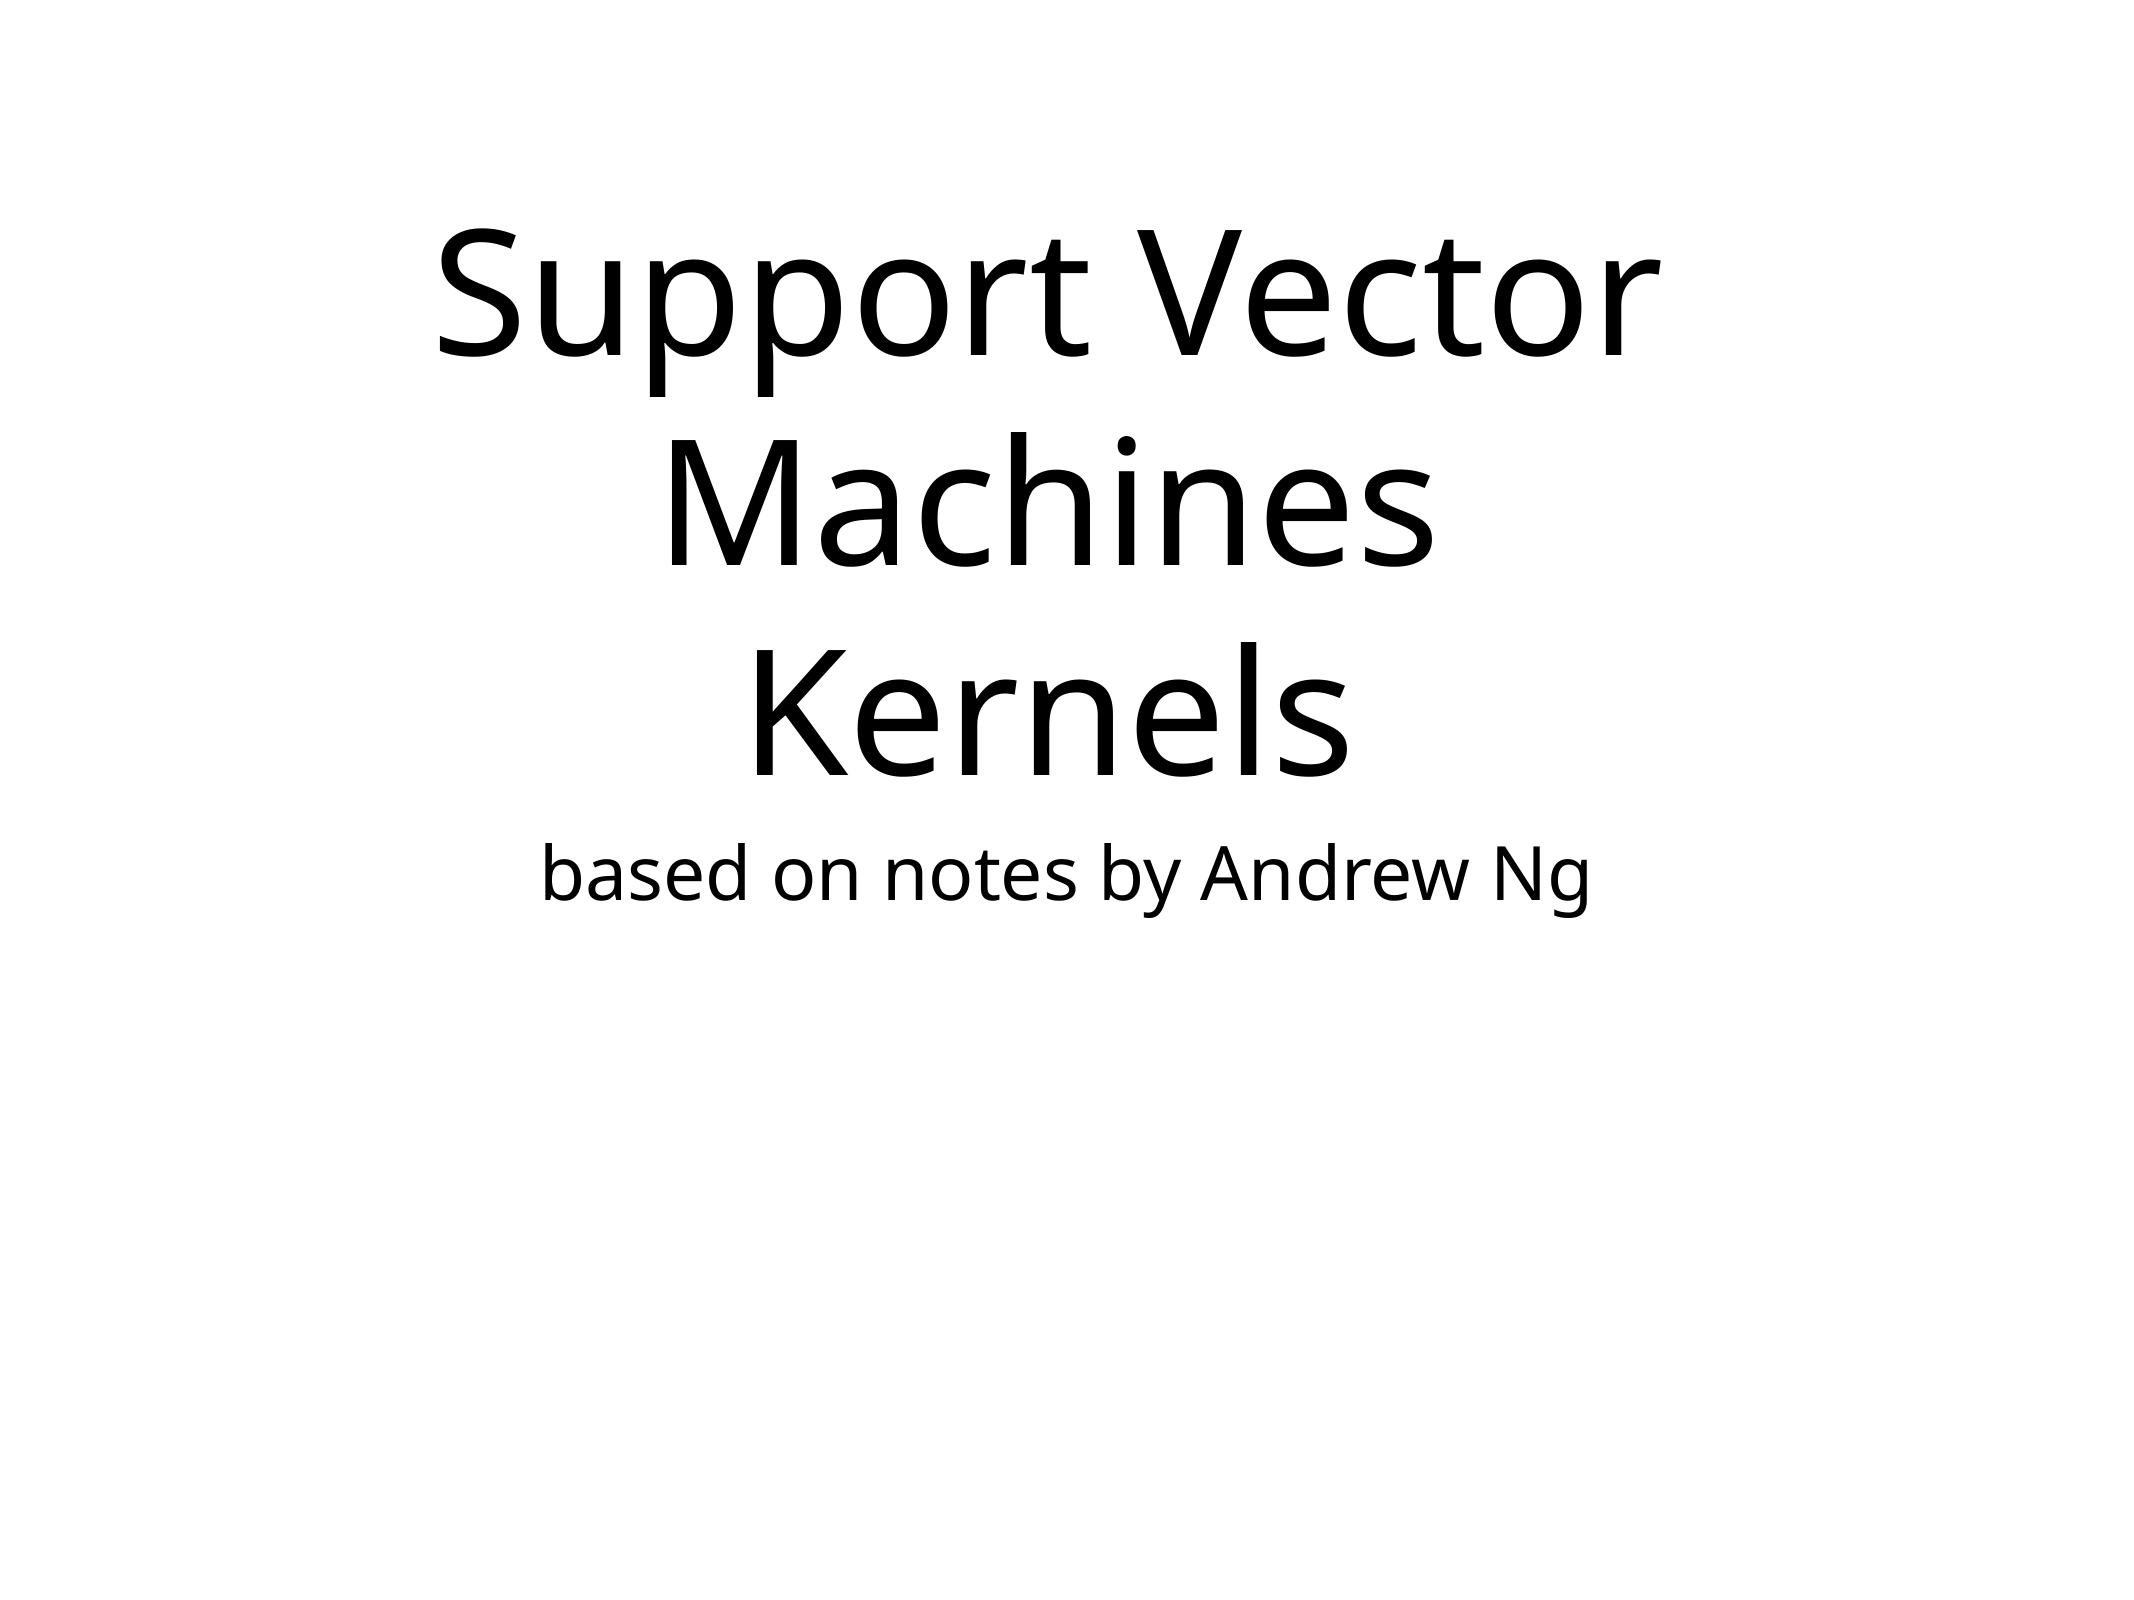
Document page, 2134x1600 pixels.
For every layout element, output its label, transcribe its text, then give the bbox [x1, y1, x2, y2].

list based on notes by Andrew Ng [207, 824, 1926, 1011]
title Support Vector Machines Kernels [134, 268, 1961, 811]
